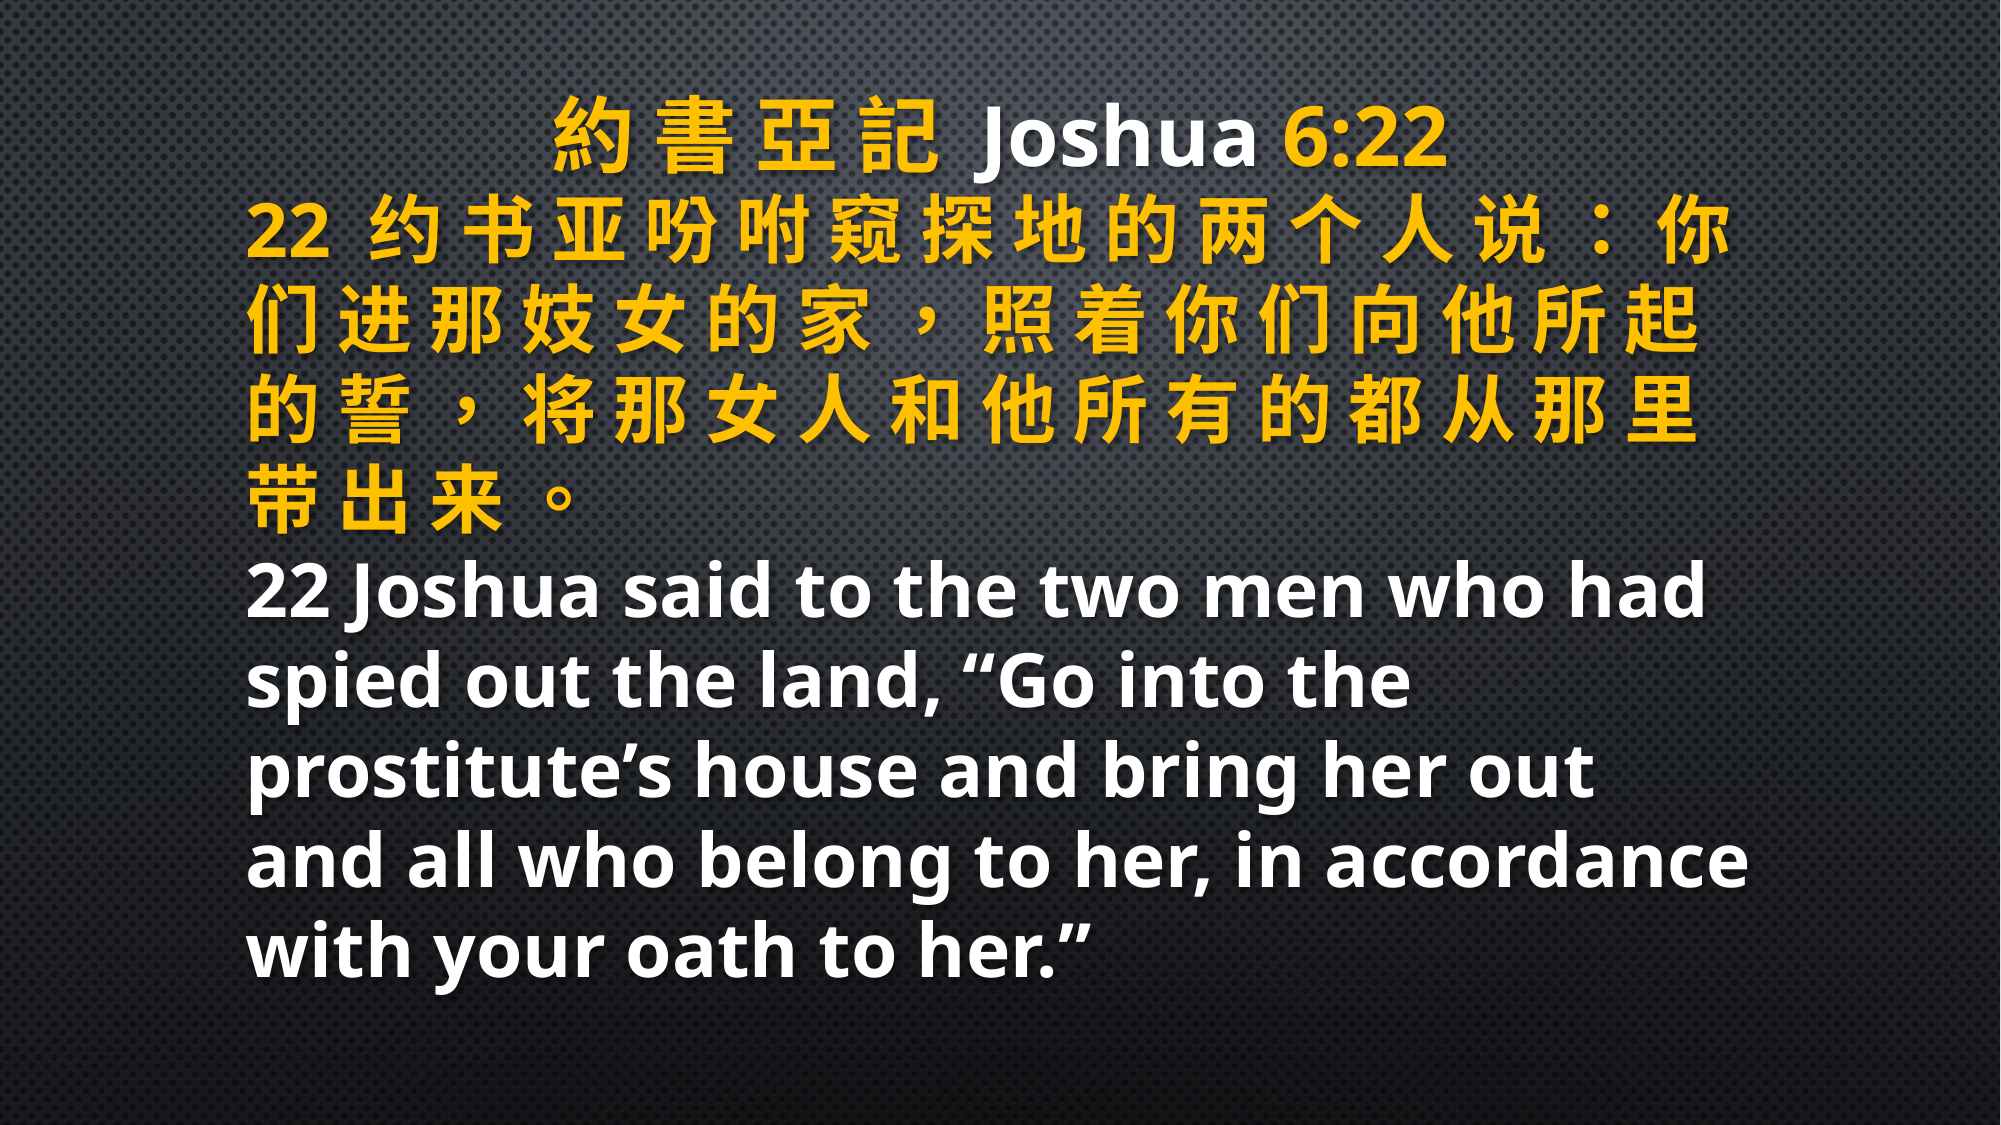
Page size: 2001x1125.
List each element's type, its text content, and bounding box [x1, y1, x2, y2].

text_box 約 書 亞 記 Joshua 6:22 22 约 书 亚 吩 咐 窥 探 地 的 两 个 人 说 ： 你 们 进 那 妓 女 的 家 ， 照 着 你 们 向 他 所 起 的 誓 ， 将 那 女 人 和 他 所 有 的 都 从 那 里 带 出 来 。 22 Joshua said to the two men who had spied out the land, “Go into the prostitute’s house and bring her out and all who belong to her, in accordance with your oath to her.” [230, 75, 1770, 1000]
